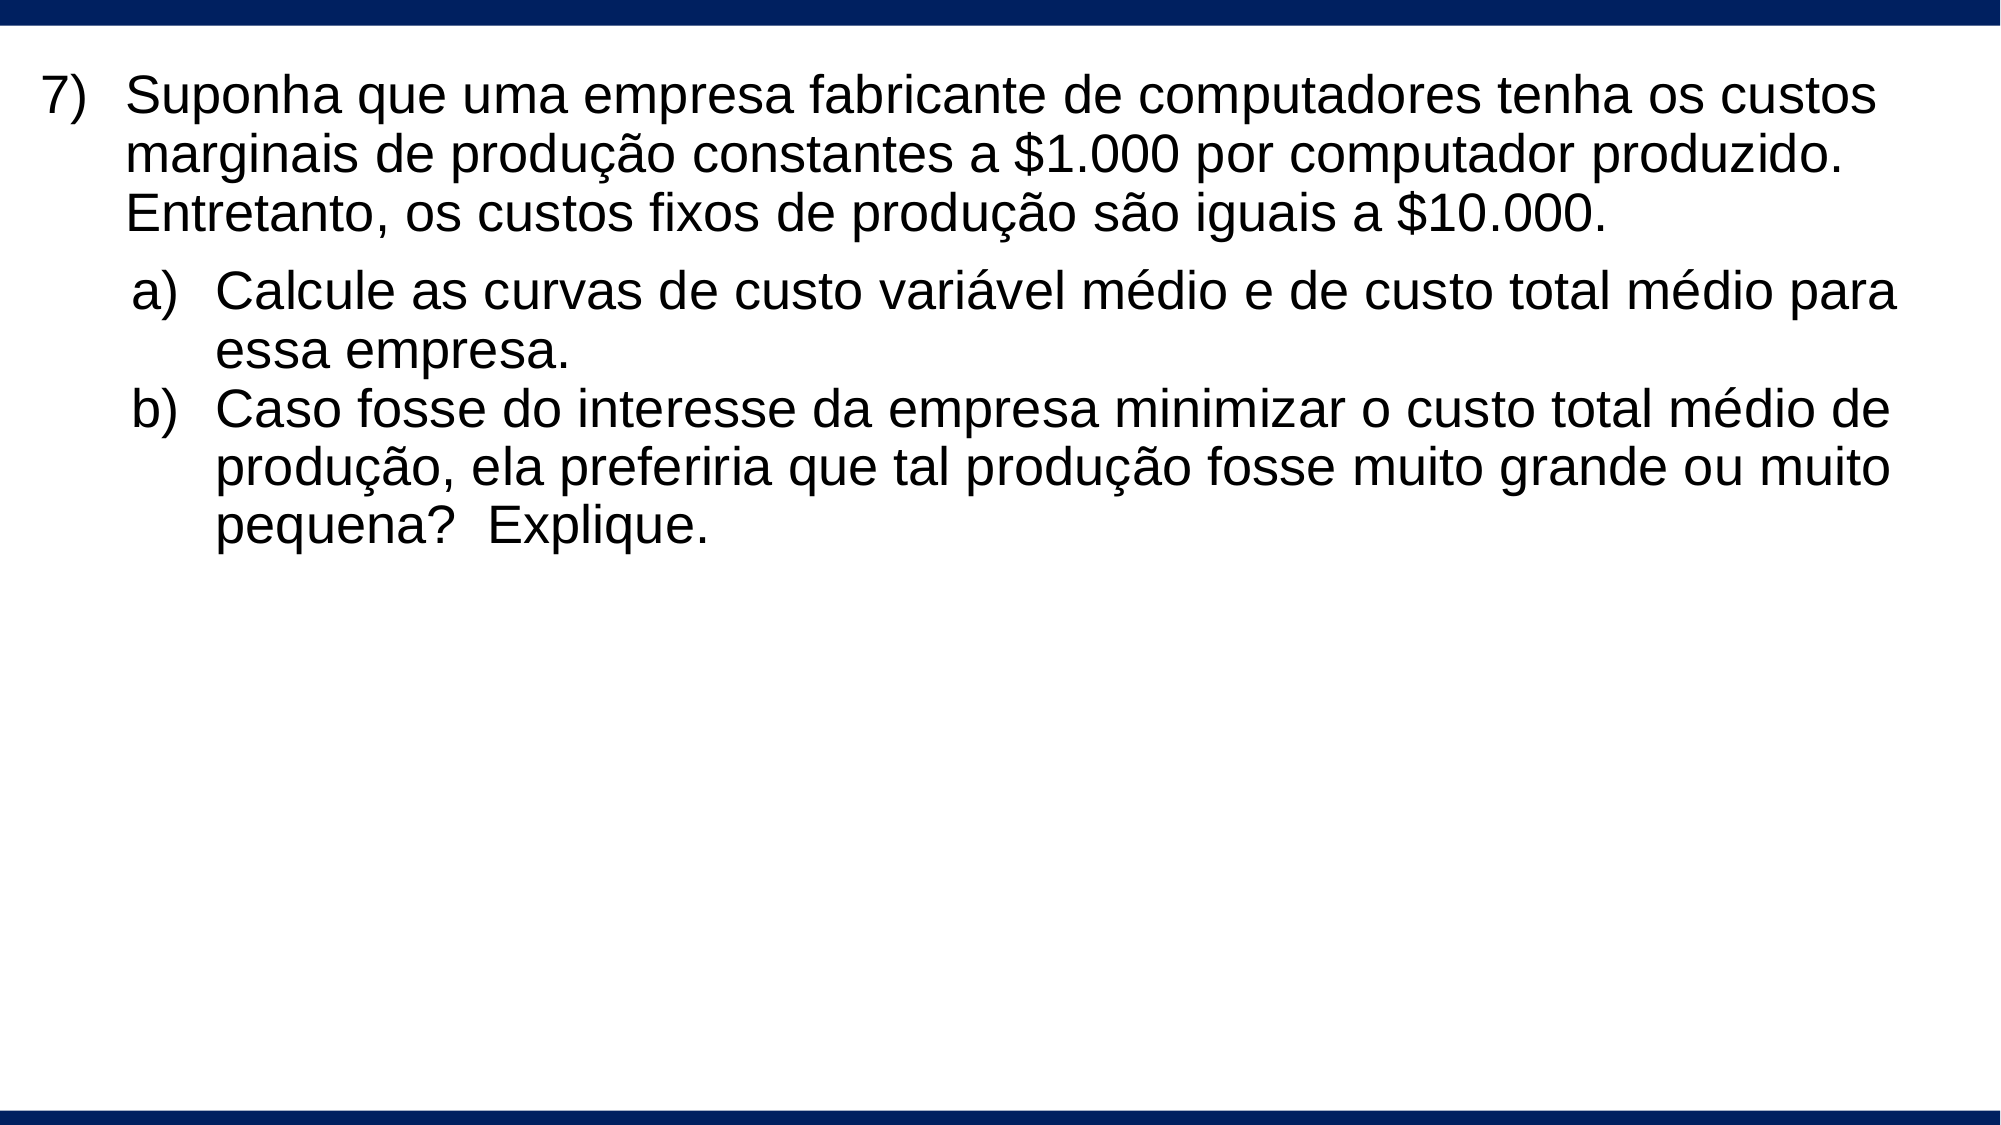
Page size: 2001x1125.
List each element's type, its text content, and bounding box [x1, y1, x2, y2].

text_box Calcule as curvas de custo variável médio e de custo total médio para essa empresa. Caso fosse do interesse da empresa minimizar o custo total médio de produção, ela preferiria que tal produção fosse muito grande ou muito pequena? Explique. [116, 255, 1967, 474]
title Suponha que uma empresa fabricante de computadores tenha os custos marginais de produção constantes a $1.000 por computador produzido. Entretanto, os custos fixos de produção são iguais a $10.000. [25, 59, 1967, 278]
